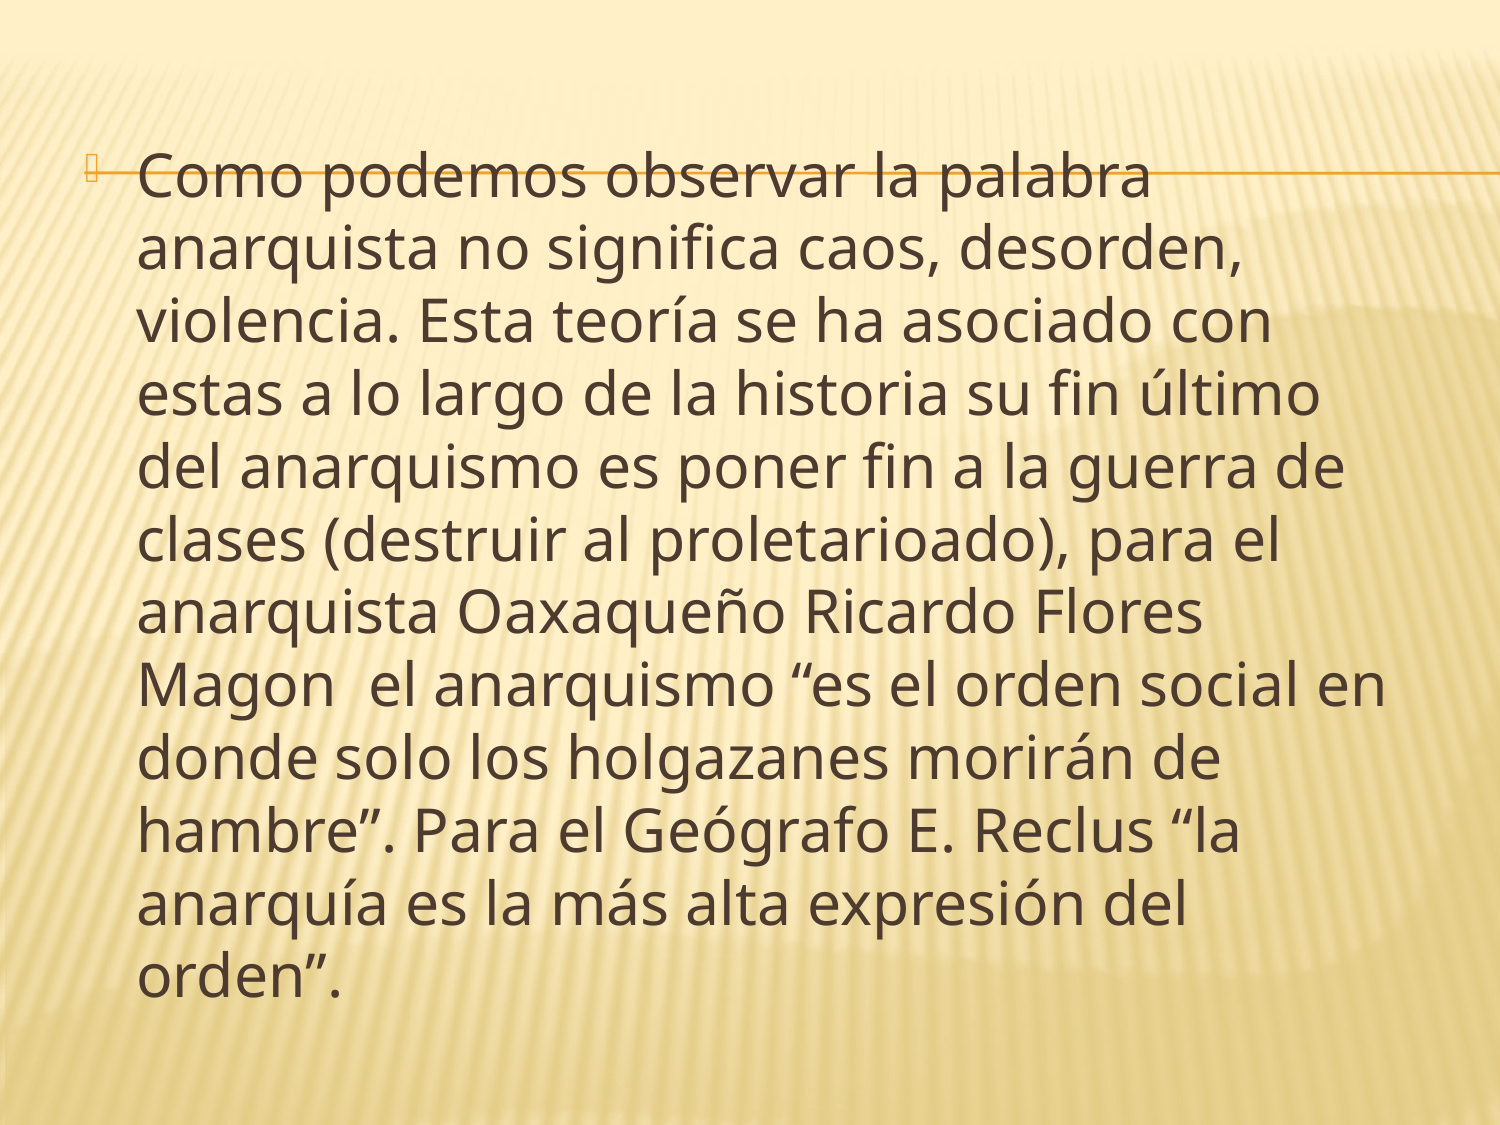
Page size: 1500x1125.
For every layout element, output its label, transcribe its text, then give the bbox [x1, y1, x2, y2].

list Como podemos observar la palabra anarquista no significa caos, desorden, violencia. Esta teoría se ha asociado con estas a lo largo de la historia su fin último del anarquismo es poner fin a la guerra de clases (destruir al proletarioado), para el anarquista Oaxaqueño Ricardo Flores Magon el anarquismo “es el orden social en donde solo los holgazanes morirán de hambre”. Para el Geógrafo E. Reclus “la anarquía es la más alta expresión del orden”. [70, 128, 1421, 1020]
